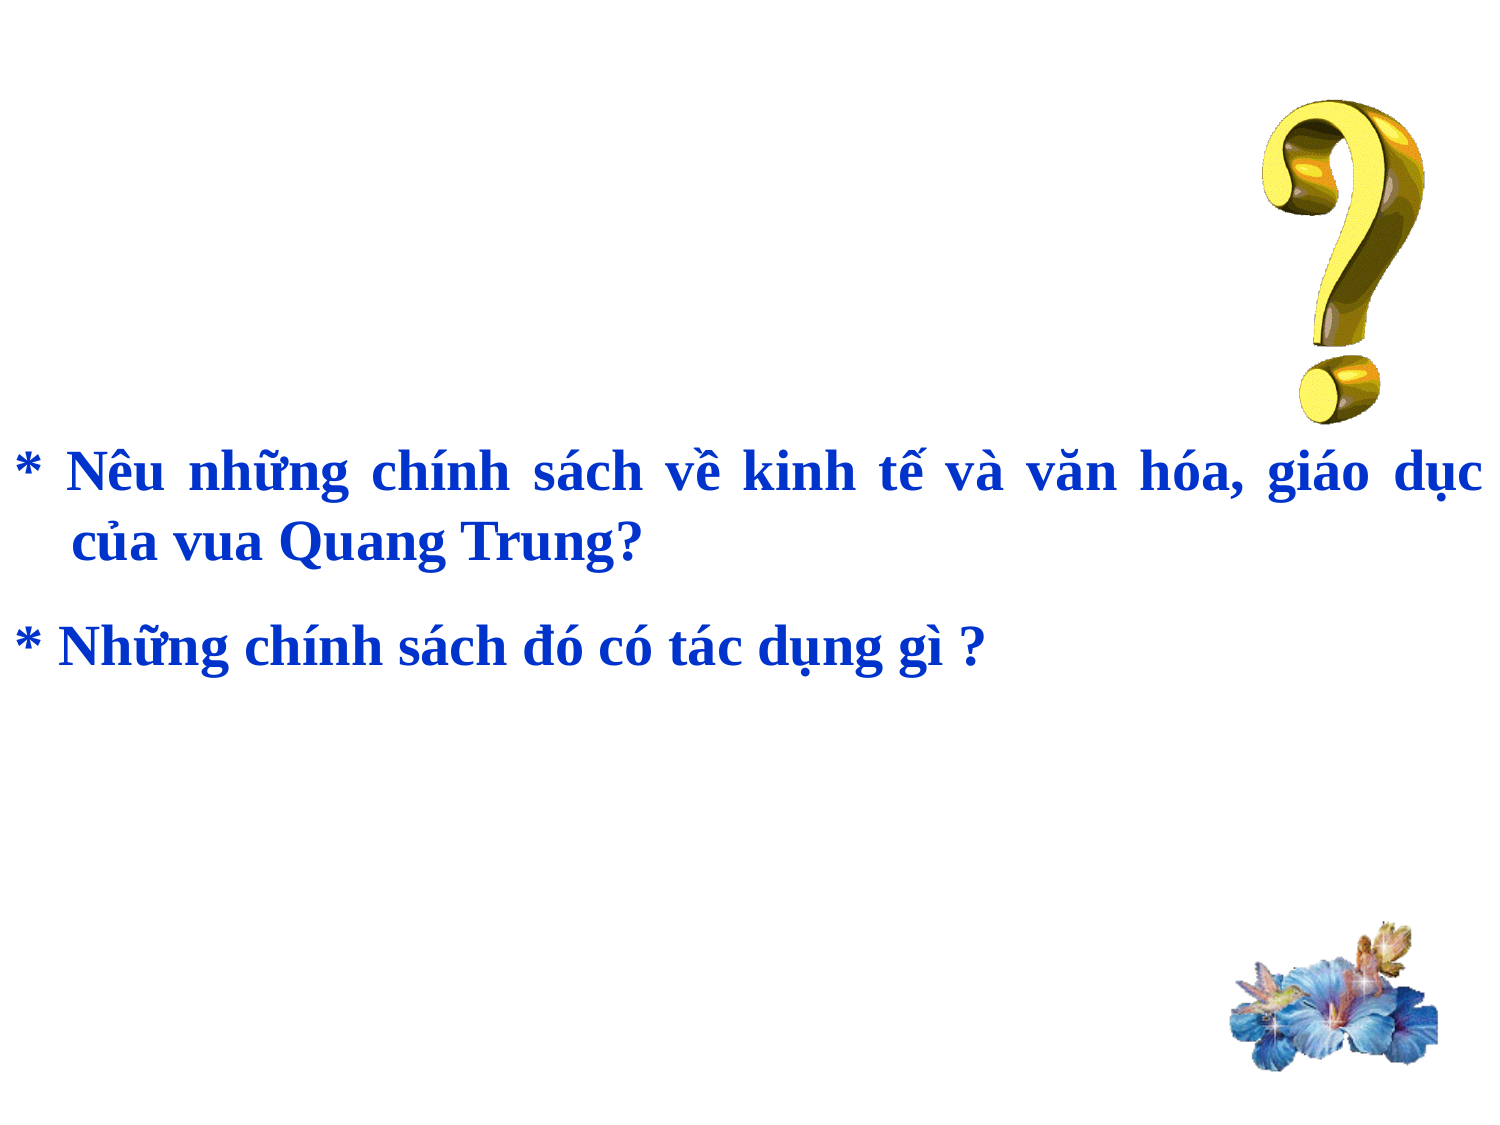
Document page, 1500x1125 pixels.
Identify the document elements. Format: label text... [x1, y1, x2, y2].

picture [1262, 99, 1426, 425]
text_box * Nêu những chính sách về kinh tế và văn hóa, giáo dục của vua Quang Trung? [0, 424, 1500, 580]
text_box * Những chính sách đó có tác dụng gì ? [0, 600, 1500, 685]
picture [1224, 862, 1448, 1085]
